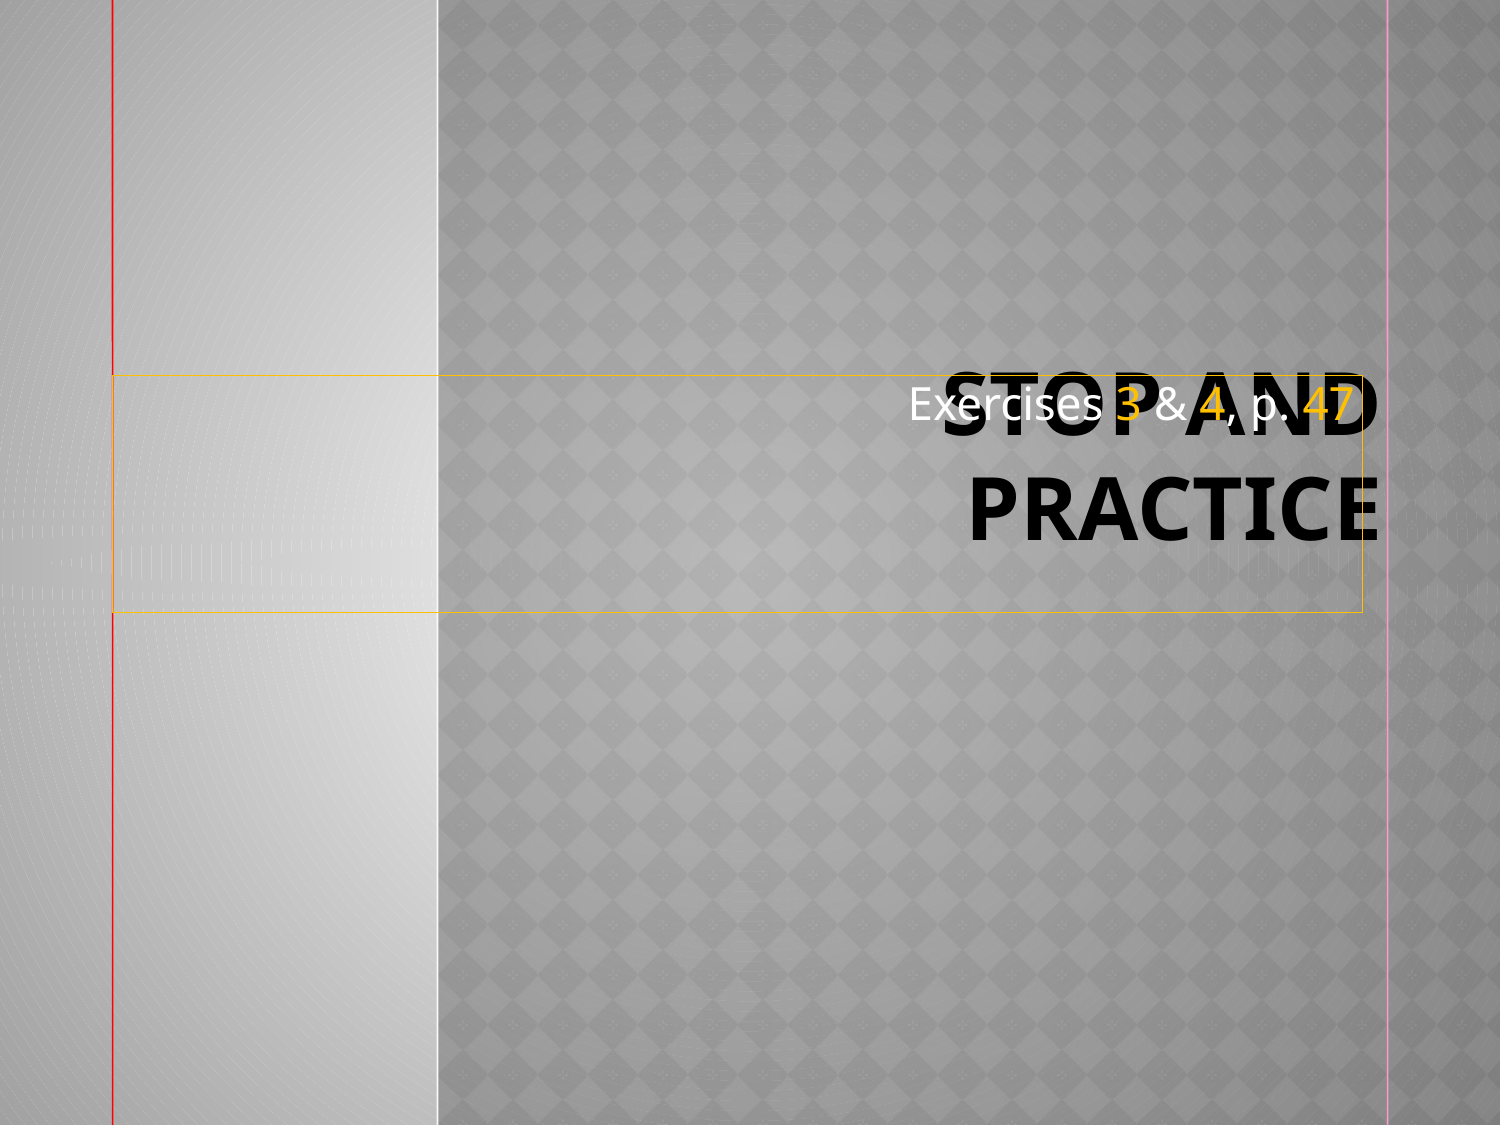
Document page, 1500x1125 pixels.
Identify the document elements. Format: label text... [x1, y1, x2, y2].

title Stop and Practice [552, 87, 1390, 558]
subtitle Exercises 3 & 4, p. 47 [112, 375, 1363, 613]
